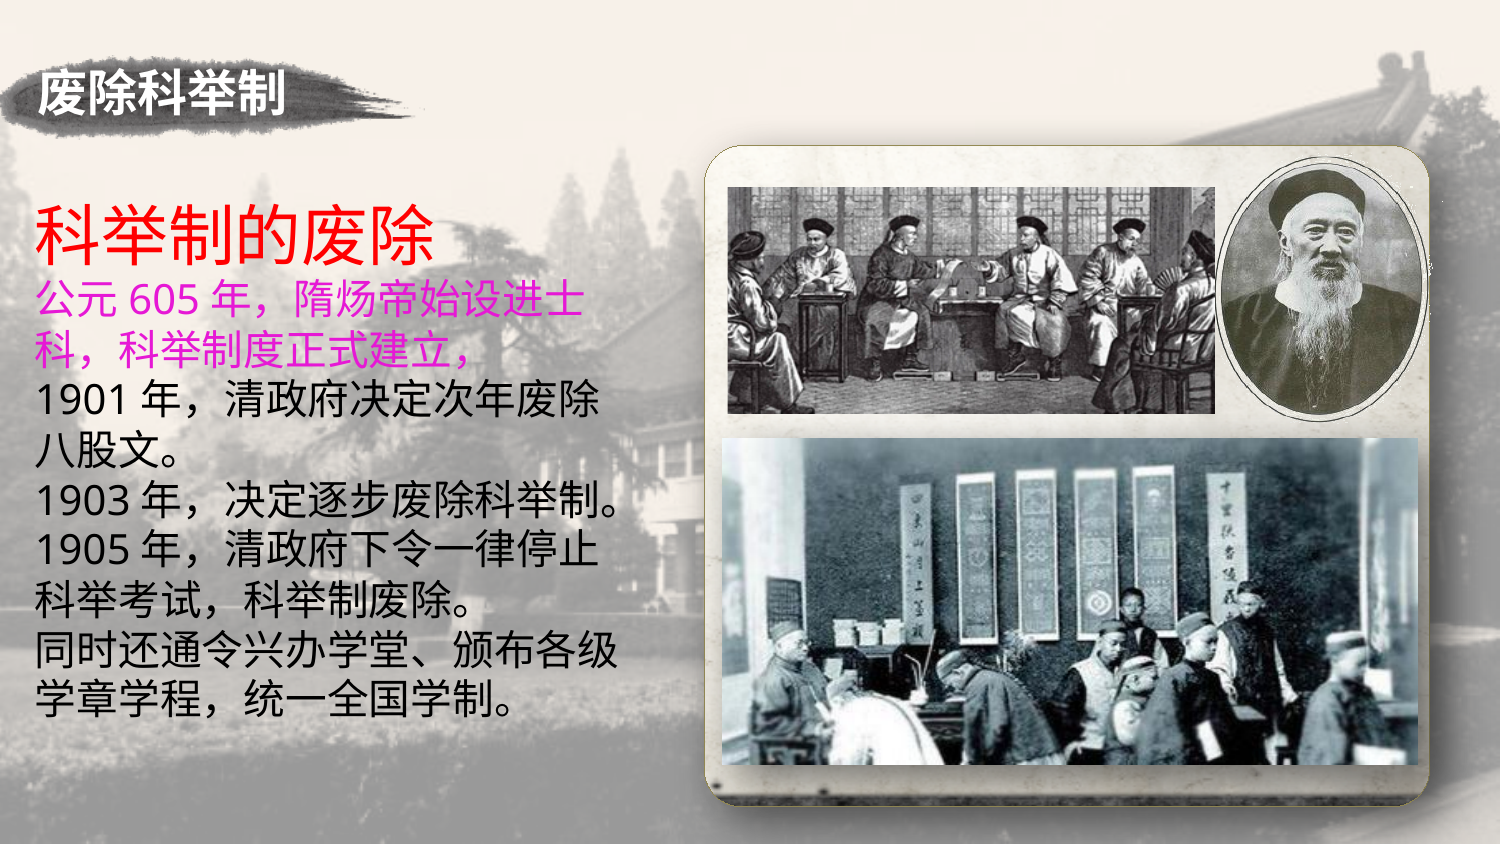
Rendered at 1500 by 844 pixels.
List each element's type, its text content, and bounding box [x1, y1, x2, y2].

text_box 科举制的废除 公元605年，隋炀帝始设进士科，科举制度正式建立， 1901年，清政府决定次年废除八股文。 1903年，决定逐步废除科举制。 1905年，清政府下令一律停止科举考试，科举制废除。 同时还通令兴办学堂、颁布各级学章学程，统一全国学制。 [23, 187, 638, 730]
picture [704, 145, 1448, 808]
picture [0, 55, 425, 140]
